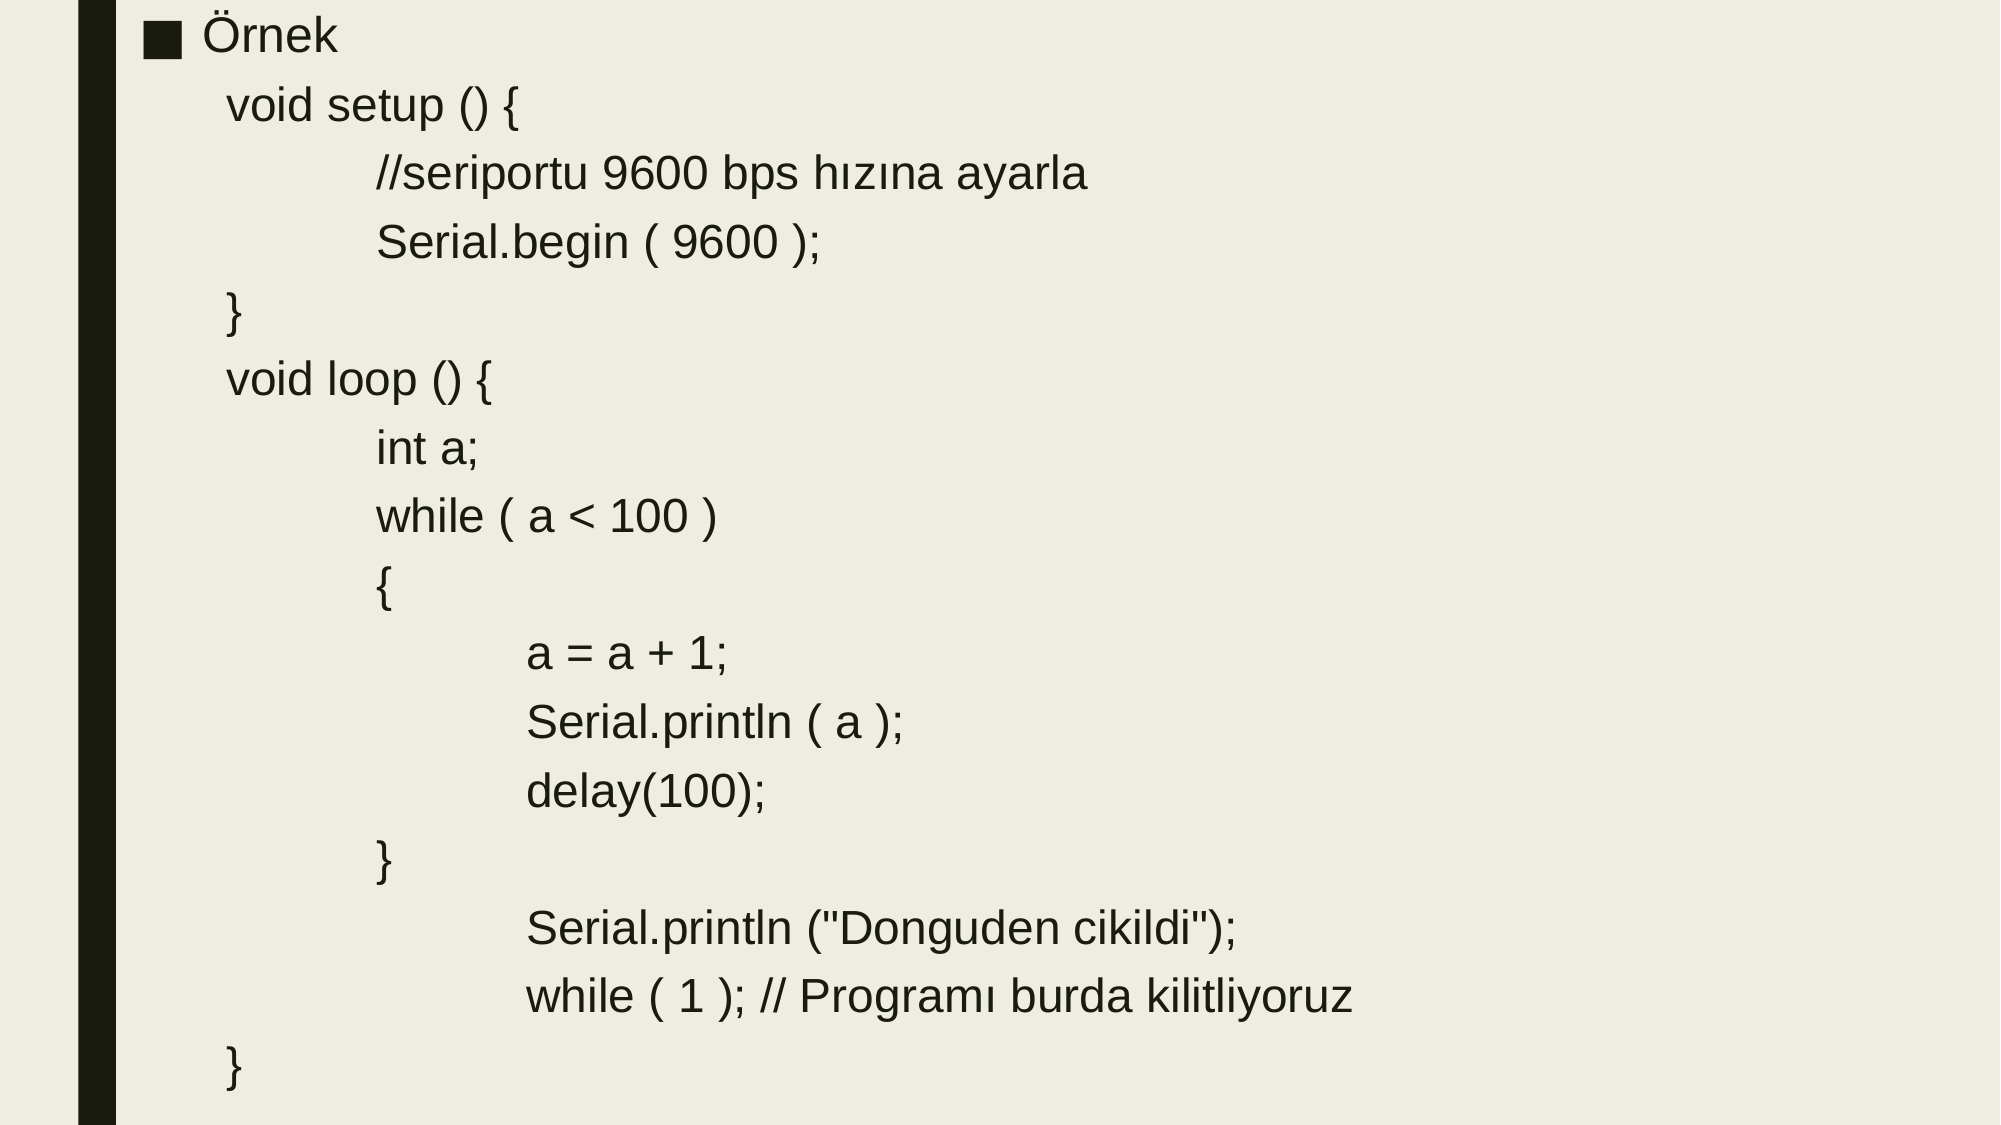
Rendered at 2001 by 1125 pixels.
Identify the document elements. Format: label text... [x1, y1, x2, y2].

text_box Örnek void setup () { //seriportu 9600 bps hızına ayarla Serial.begin ( 9600 ); } void loop () { int a; while ( a < 100 ) { a = a + 1; Serial.println ( a ); delay(100); } Serial.println ("Donguden cikildi"); while ( 1 ); // Programı burda kilitliyoruz } [124, 0, 1980, 1125]
